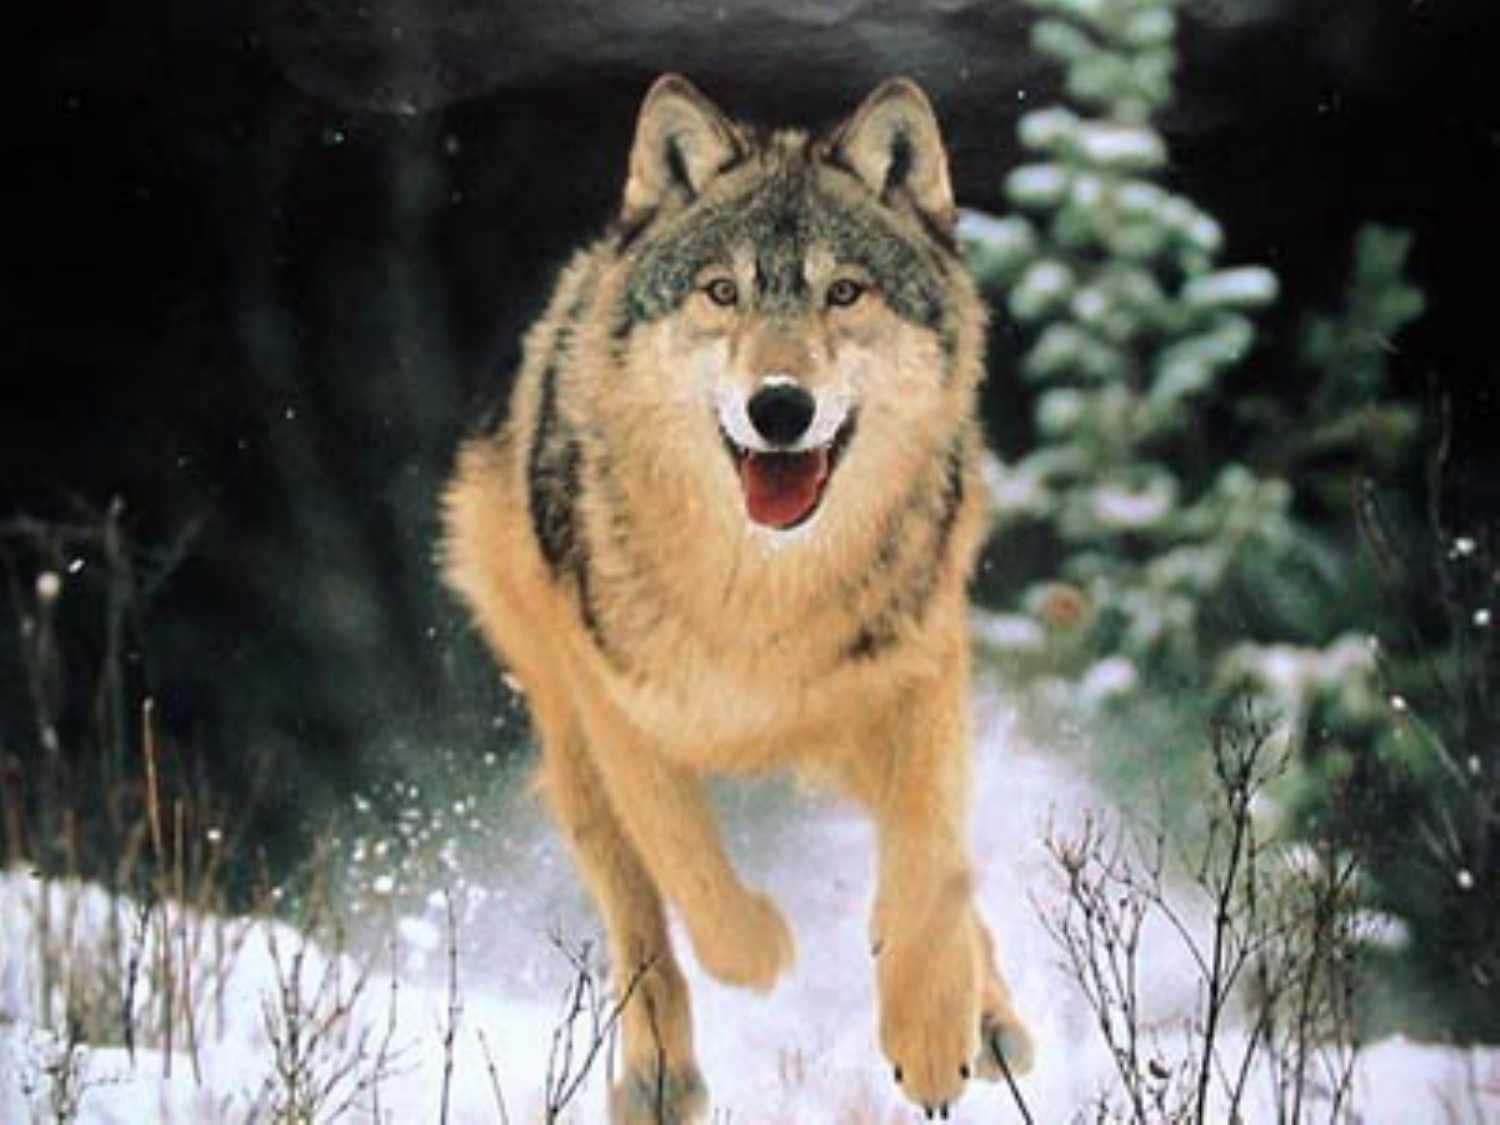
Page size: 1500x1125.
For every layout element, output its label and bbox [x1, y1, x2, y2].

list [0, 0, 1500, 1125]
